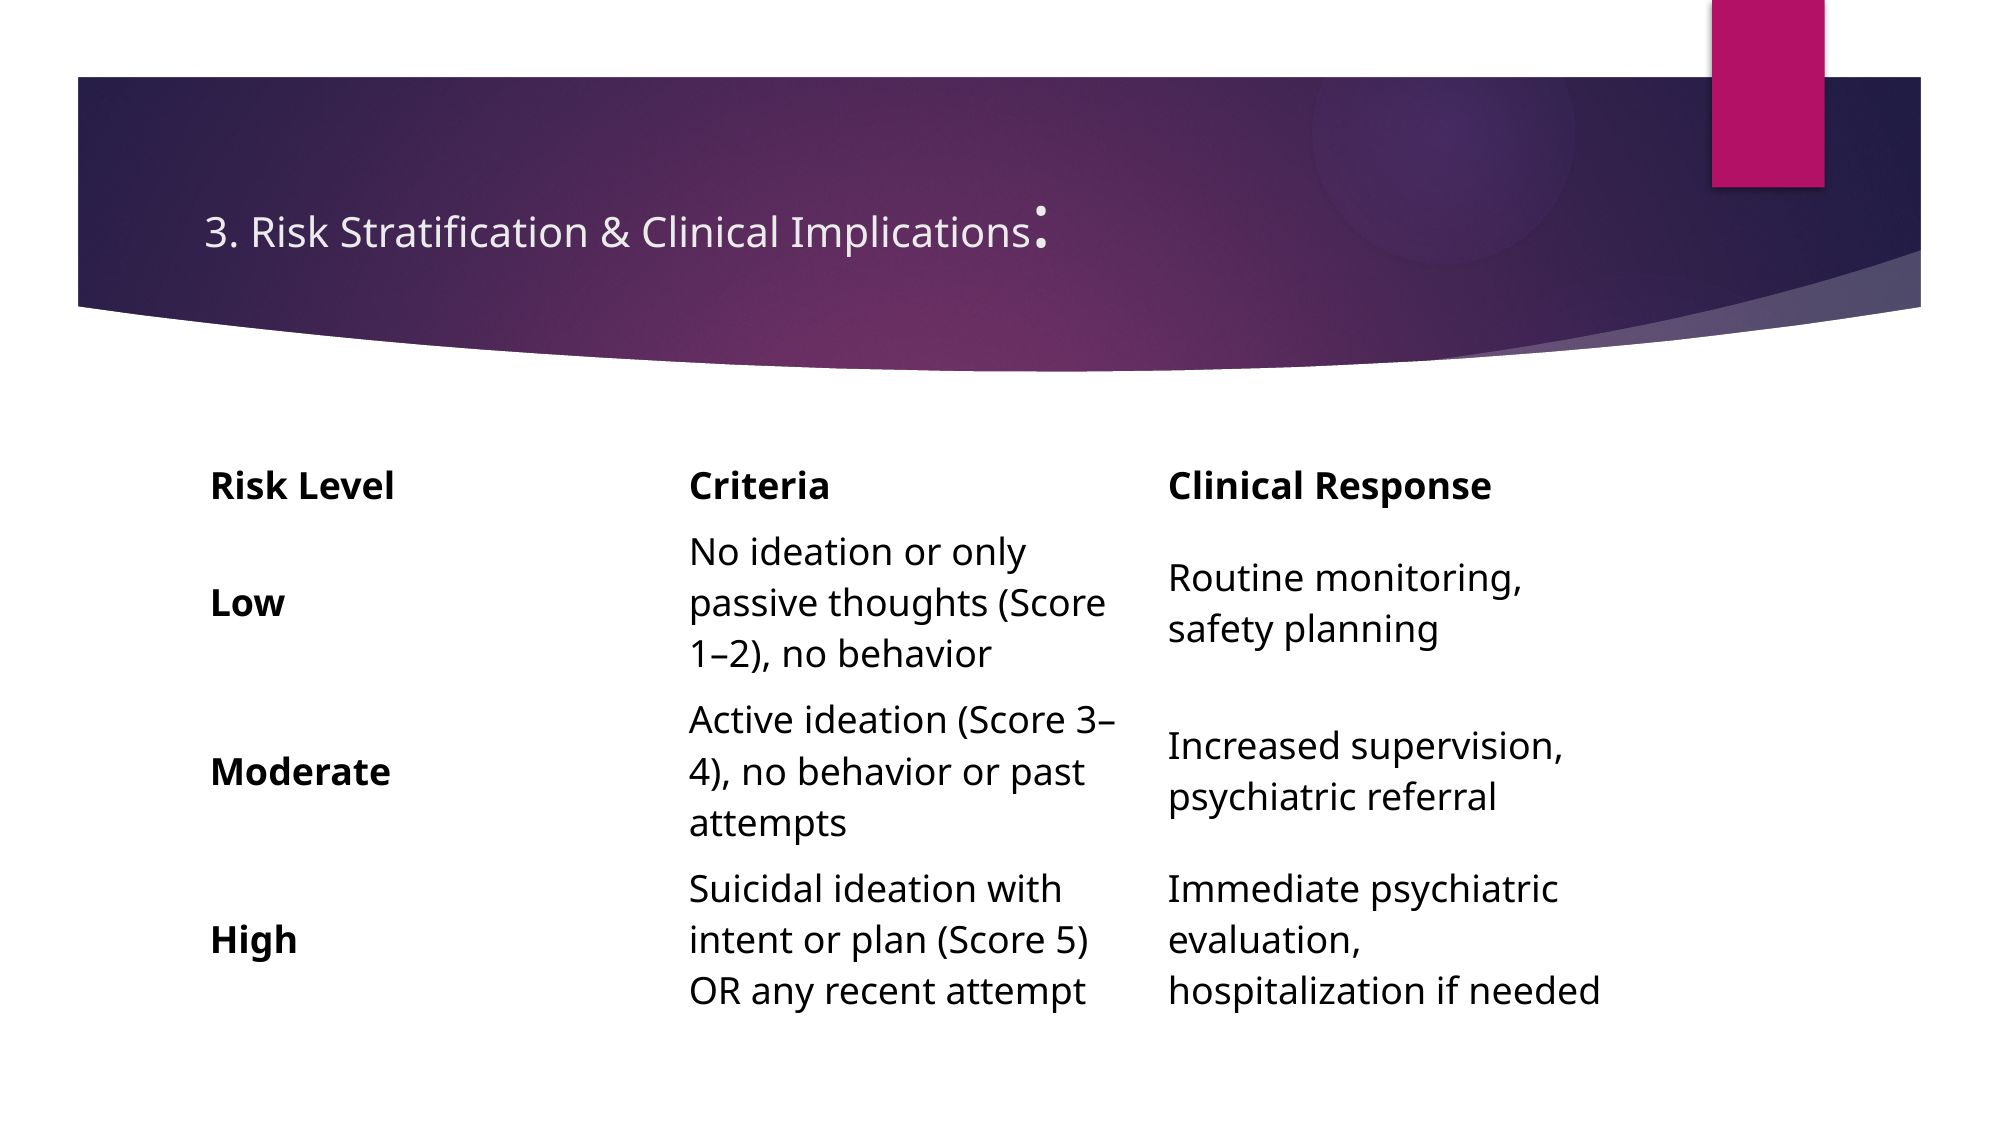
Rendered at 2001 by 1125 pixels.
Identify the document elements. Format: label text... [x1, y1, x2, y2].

table_cell High [195, 855, 674, 1023]
table_header Risk Level [195, 452, 674, 518]
table_cell Low [195, 518, 674, 687]
table_cell Routine monitoring, safety planning [1153, 518, 1632, 687]
table_cell Immediate psychiatric evaluation, hospitalization if needed [1153, 855, 1632, 1023]
table_header Clinical Response [1153, 452, 1632, 518]
table_cell Active ideation (Score 3–4), no behavior or past attempts [674, 687, 1153, 855]
title 3. Risk Stratification & Clinical Implications: [189, 159, 1627, 276]
table_cell No ideation or only passive thoughts (Score 1–2), no behavior [674, 518, 1153, 687]
table_cell Suicidal ideation with intent or plan (Score 5) OR any recent attempt [674, 855, 1153, 1023]
table_cell Moderate [195, 687, 674, 855]
table_cell Increased supervision, psychiatric referral [1153, 687, 1632, 855]
table_header Criteria [674, 452, 1153, 518]
